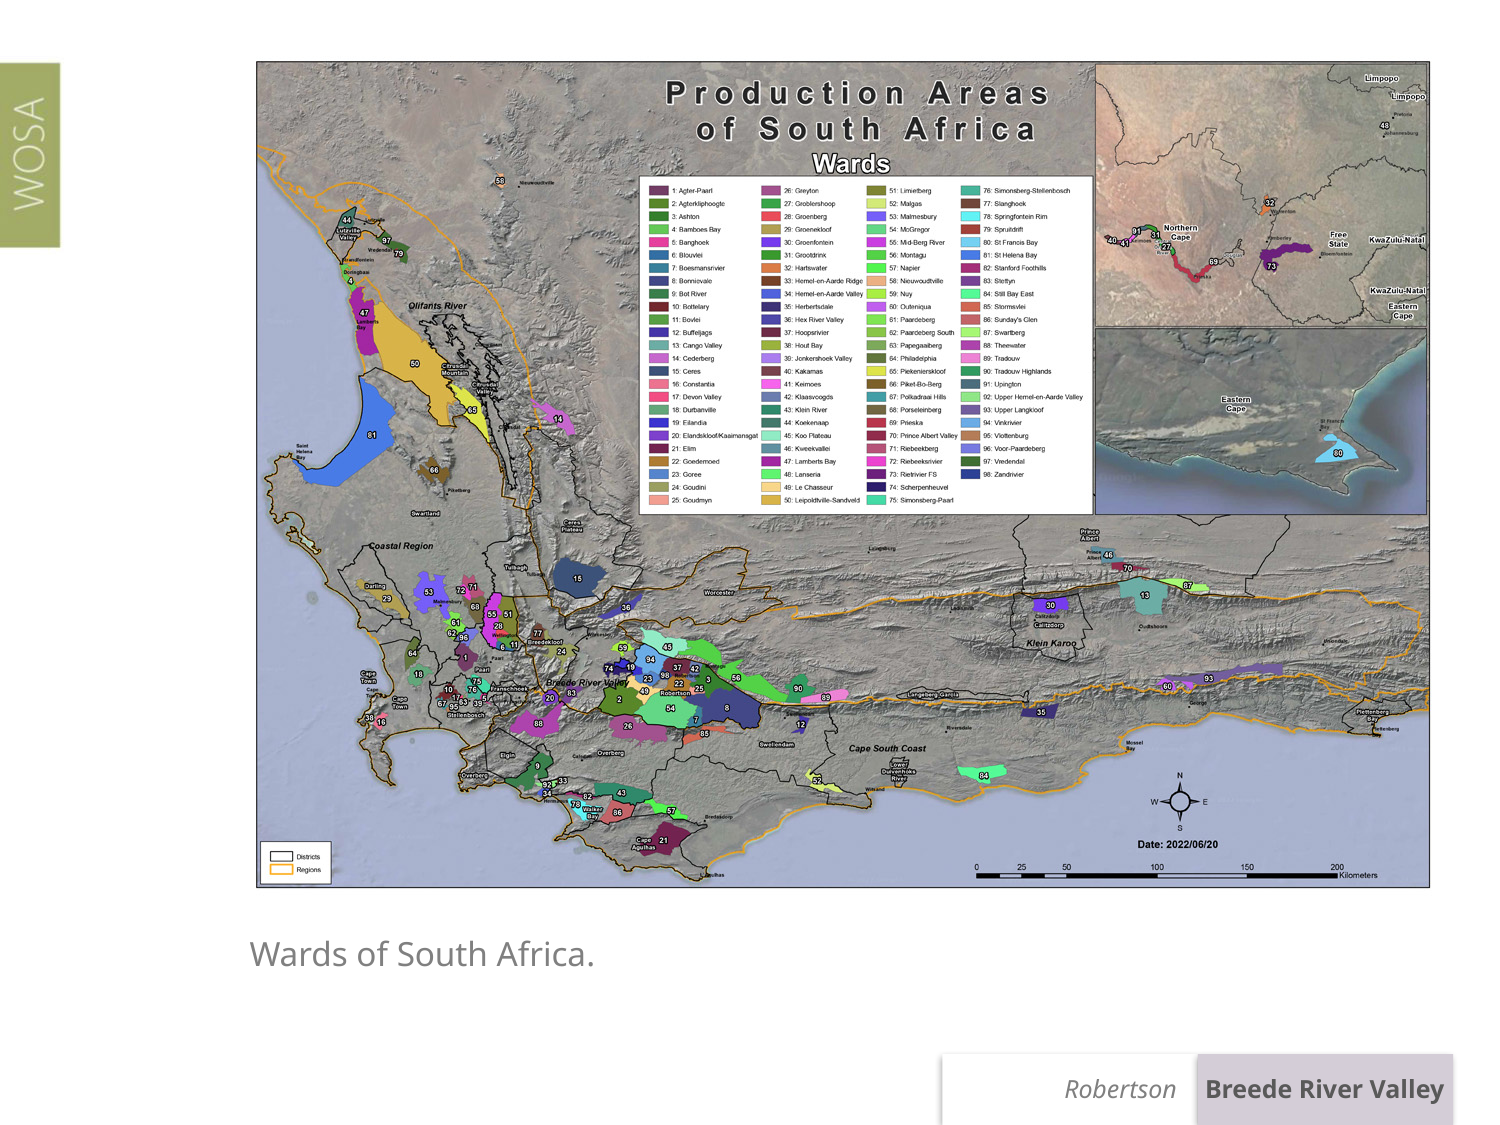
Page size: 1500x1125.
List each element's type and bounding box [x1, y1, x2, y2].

text_box [942, 1053, 1454, 1125]
picture [0, 0, 1500, 1125]
